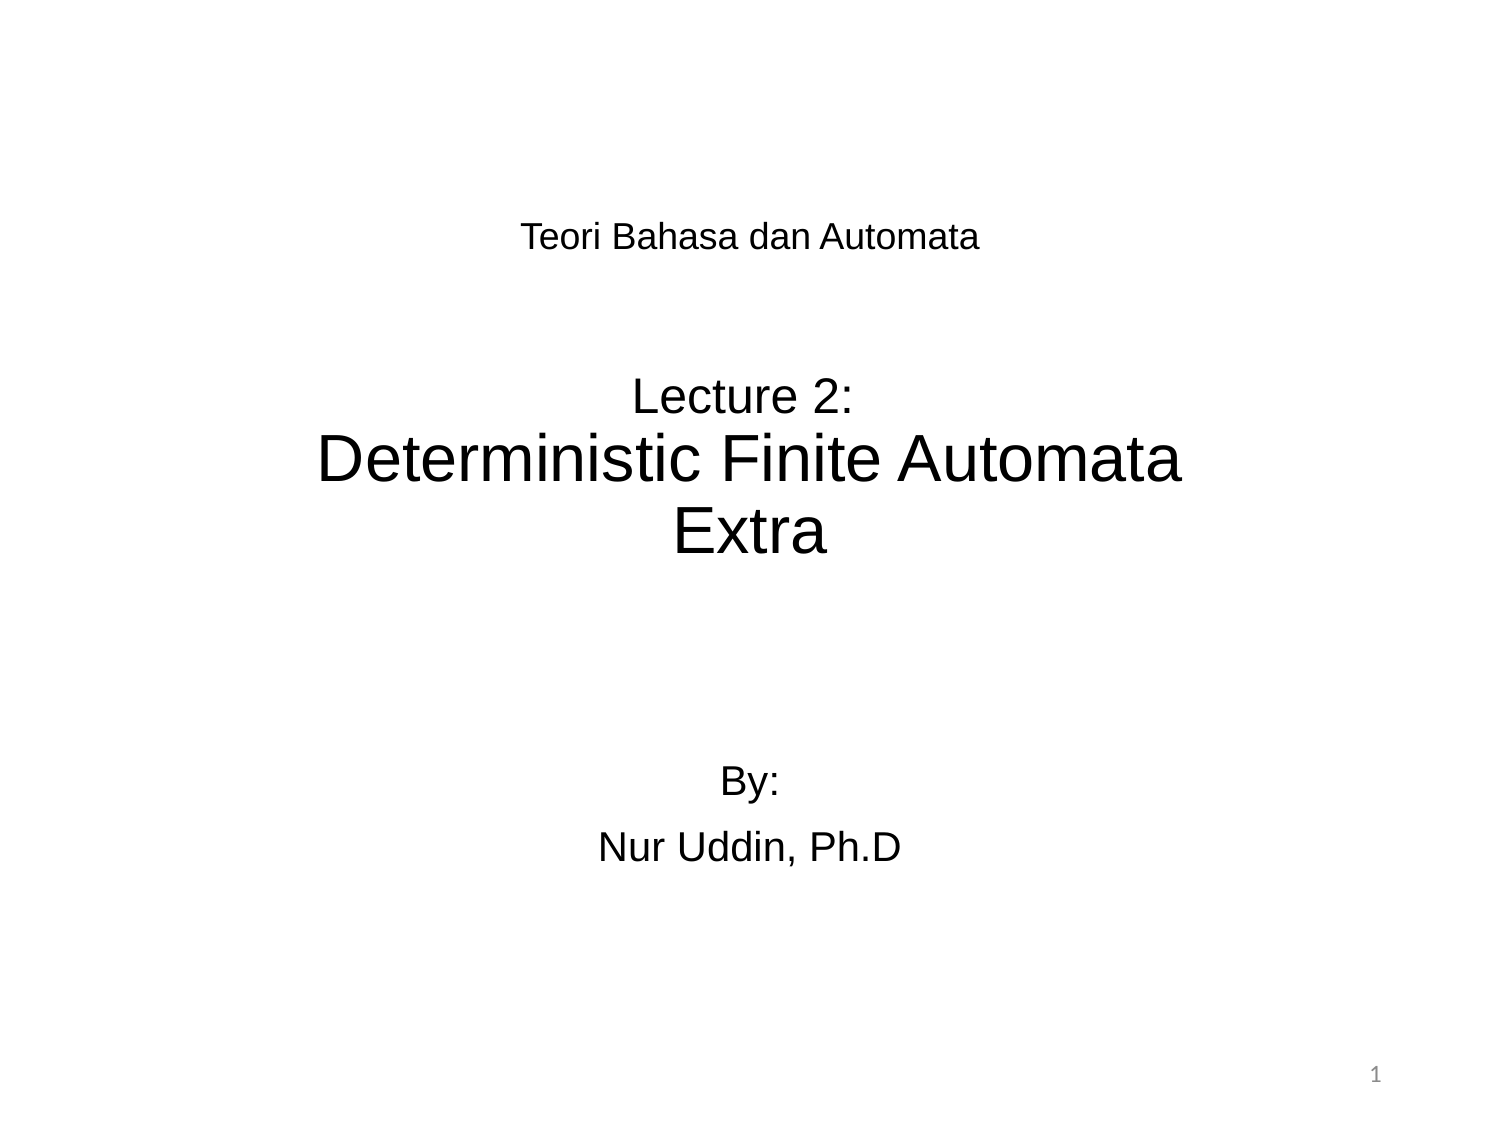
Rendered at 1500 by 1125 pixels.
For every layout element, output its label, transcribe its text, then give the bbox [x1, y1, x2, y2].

slide_number 1 [1059, 1042, 1397, 1103]
title Teori Bahasa dan Automata Lecture 2: Deterministic Finite Automata Extra [112, 184, 1388, 576]
subtitle By: Nur Uddin, Ph.D [187, 680, 1313, 953]
